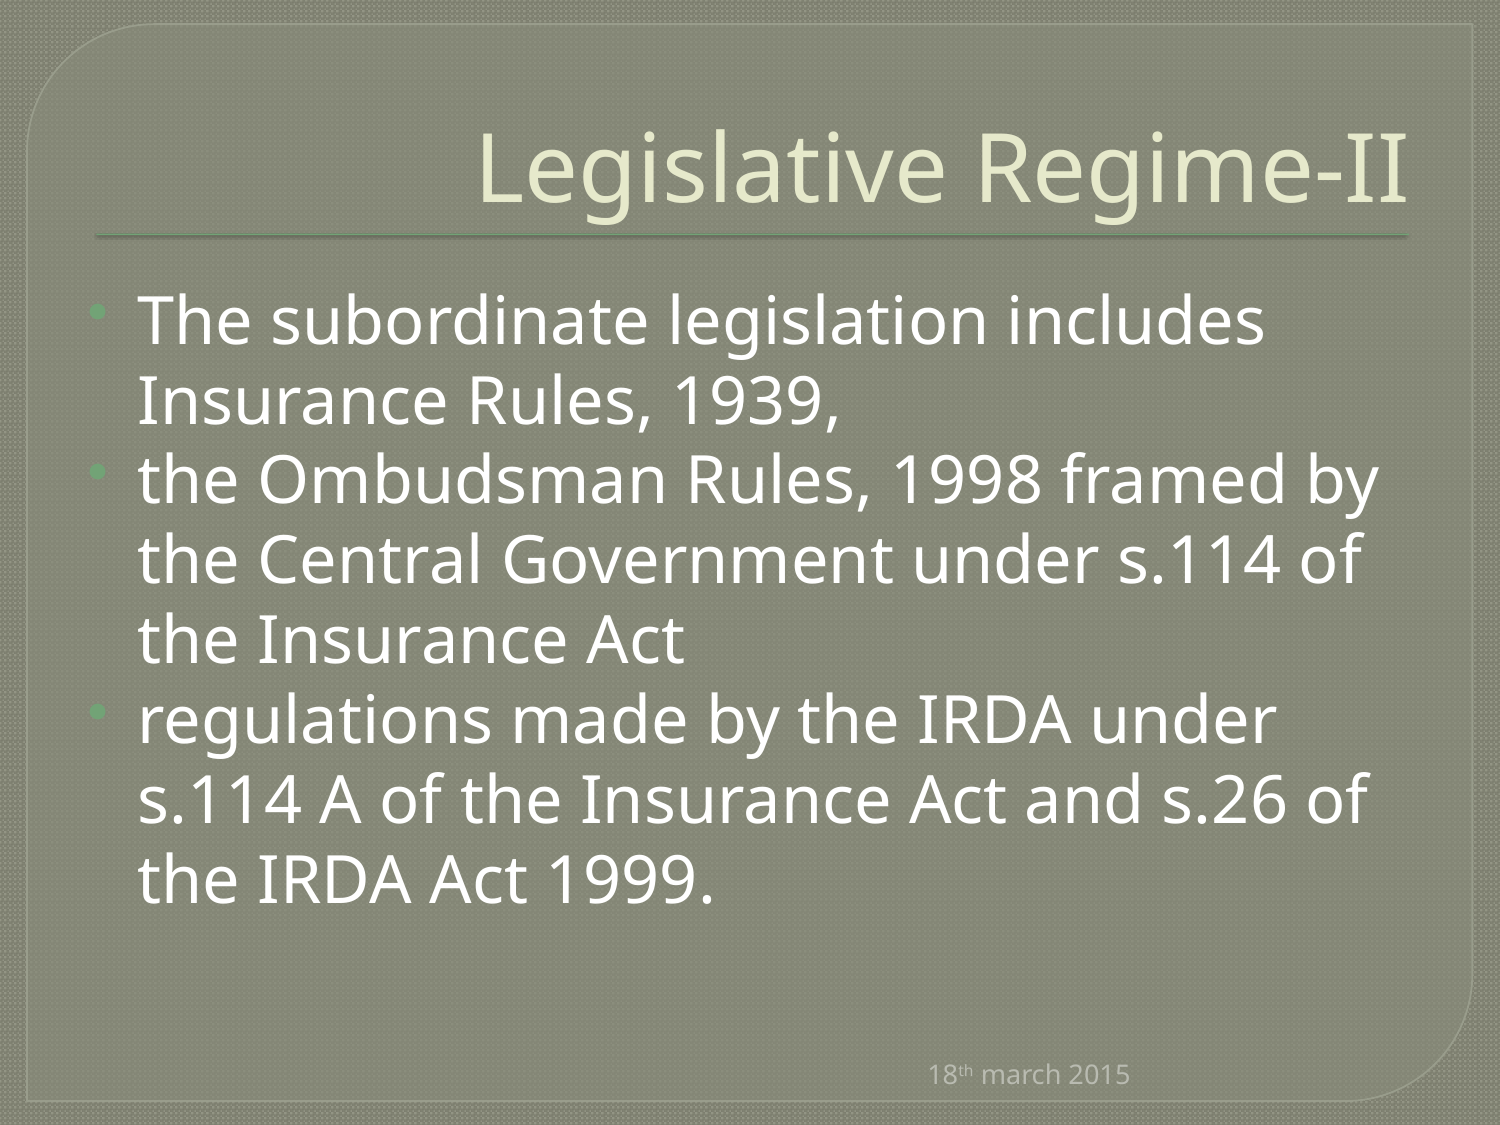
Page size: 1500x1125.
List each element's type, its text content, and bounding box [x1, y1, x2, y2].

title Legislative Regime-II [75, 41, 1425, 230]
list The subordinate legislation includes Insurance Rules, 1939, the Ombudsman Rules, 1998 framed by the Central Government under s.114 of the Insurance Act regulations made by the IRDA under s.114 A of the Insurance Act and s.26 of the IRDA Act 1999. [75, 270, 1425, 1013]
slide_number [912, 1050, 1405, 1095]
